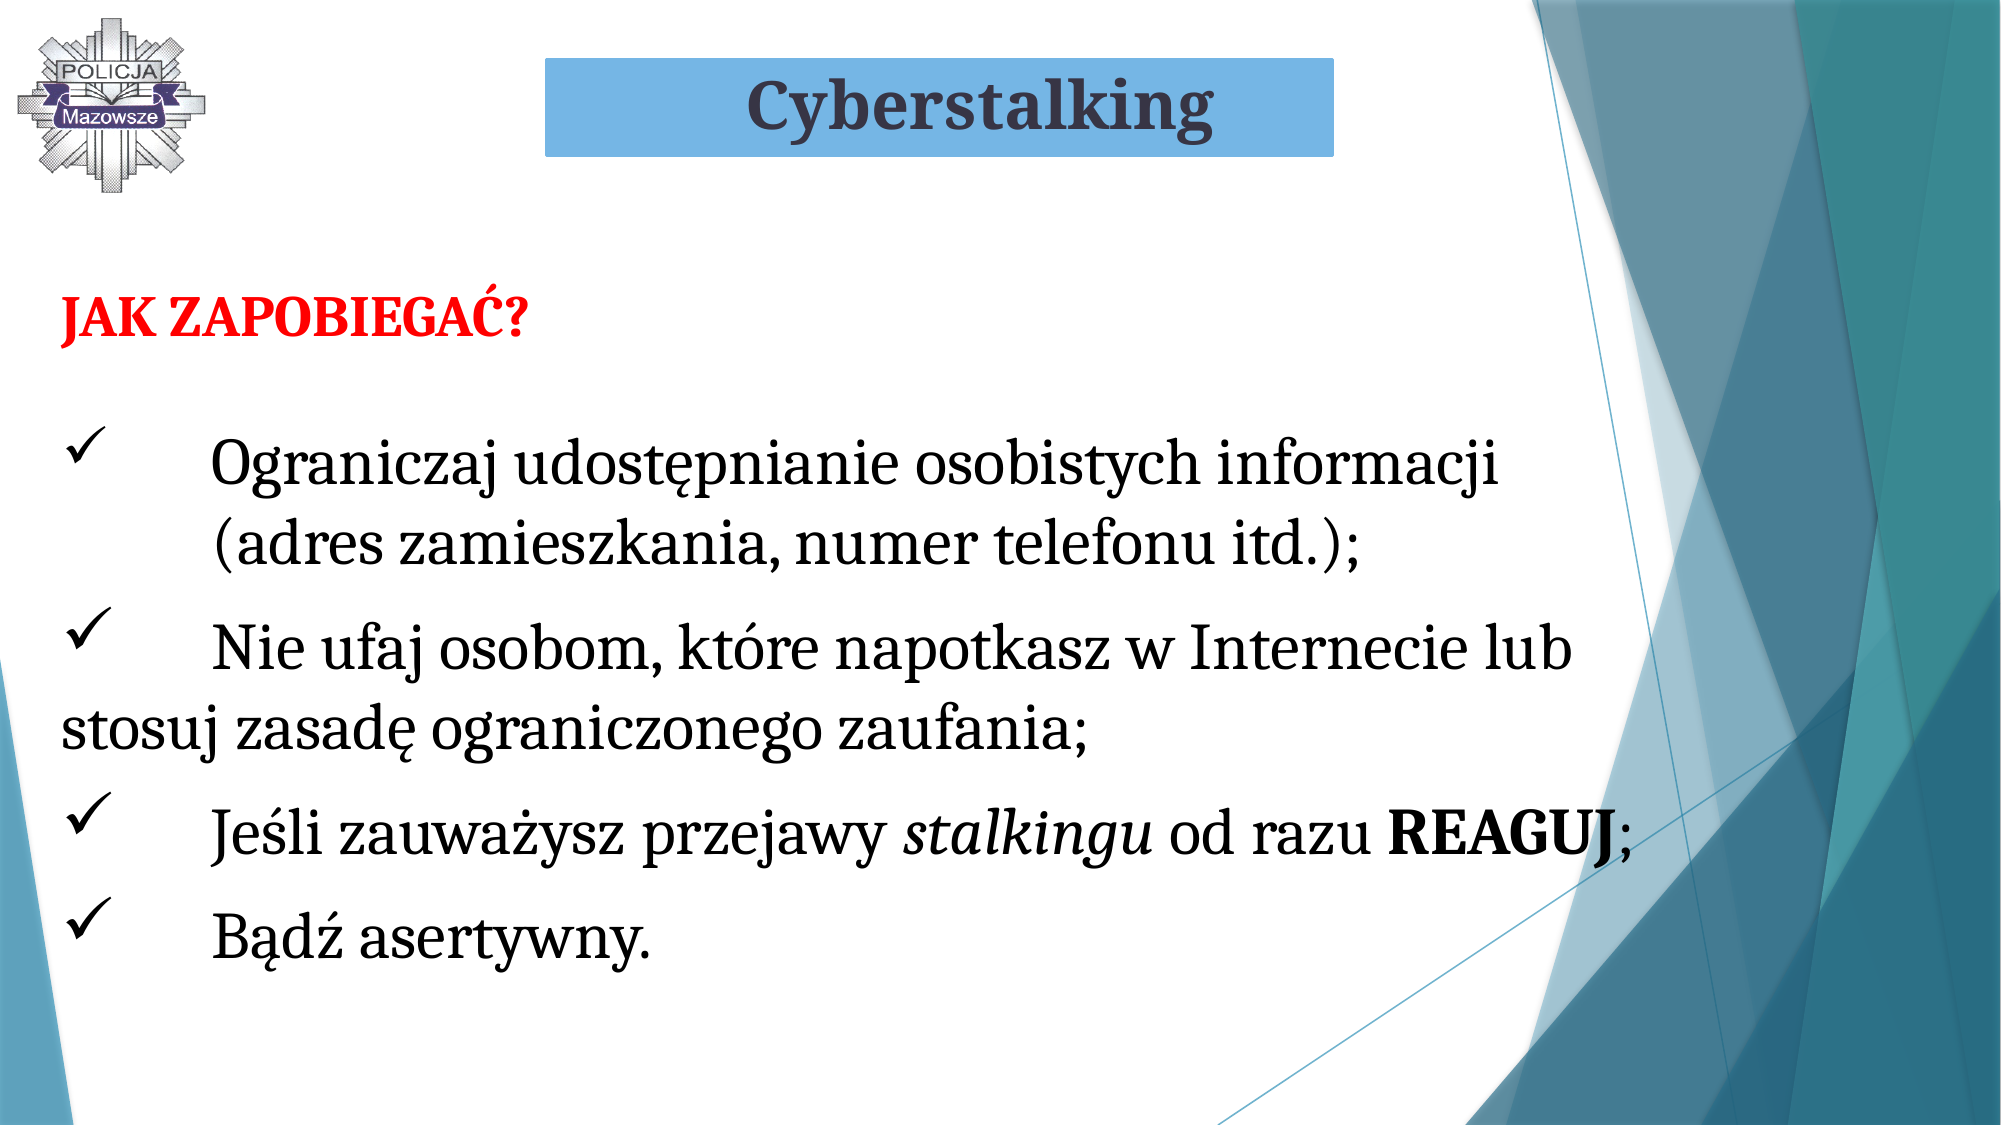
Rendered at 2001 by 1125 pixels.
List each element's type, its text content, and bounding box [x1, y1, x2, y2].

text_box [546, 59, 1334, 157]
text_box JAK ZAPOBIEGAĆ? Ograniczaj udostępnianie osobistych informacji (adres zamieszkania, numer telefonu itd.); Nie ufaj osobom, które napotkasz w Internecie lub stosuj zasadę ograniczonego zaufania; Jeśli zauważysz przejawy stalkingu od razu REAGUJ; Bądź asertywny. [46, 270, 1866, 1120]
text_box [224, 0, 1749, 188]
picture [0, 0, 223, 202]
